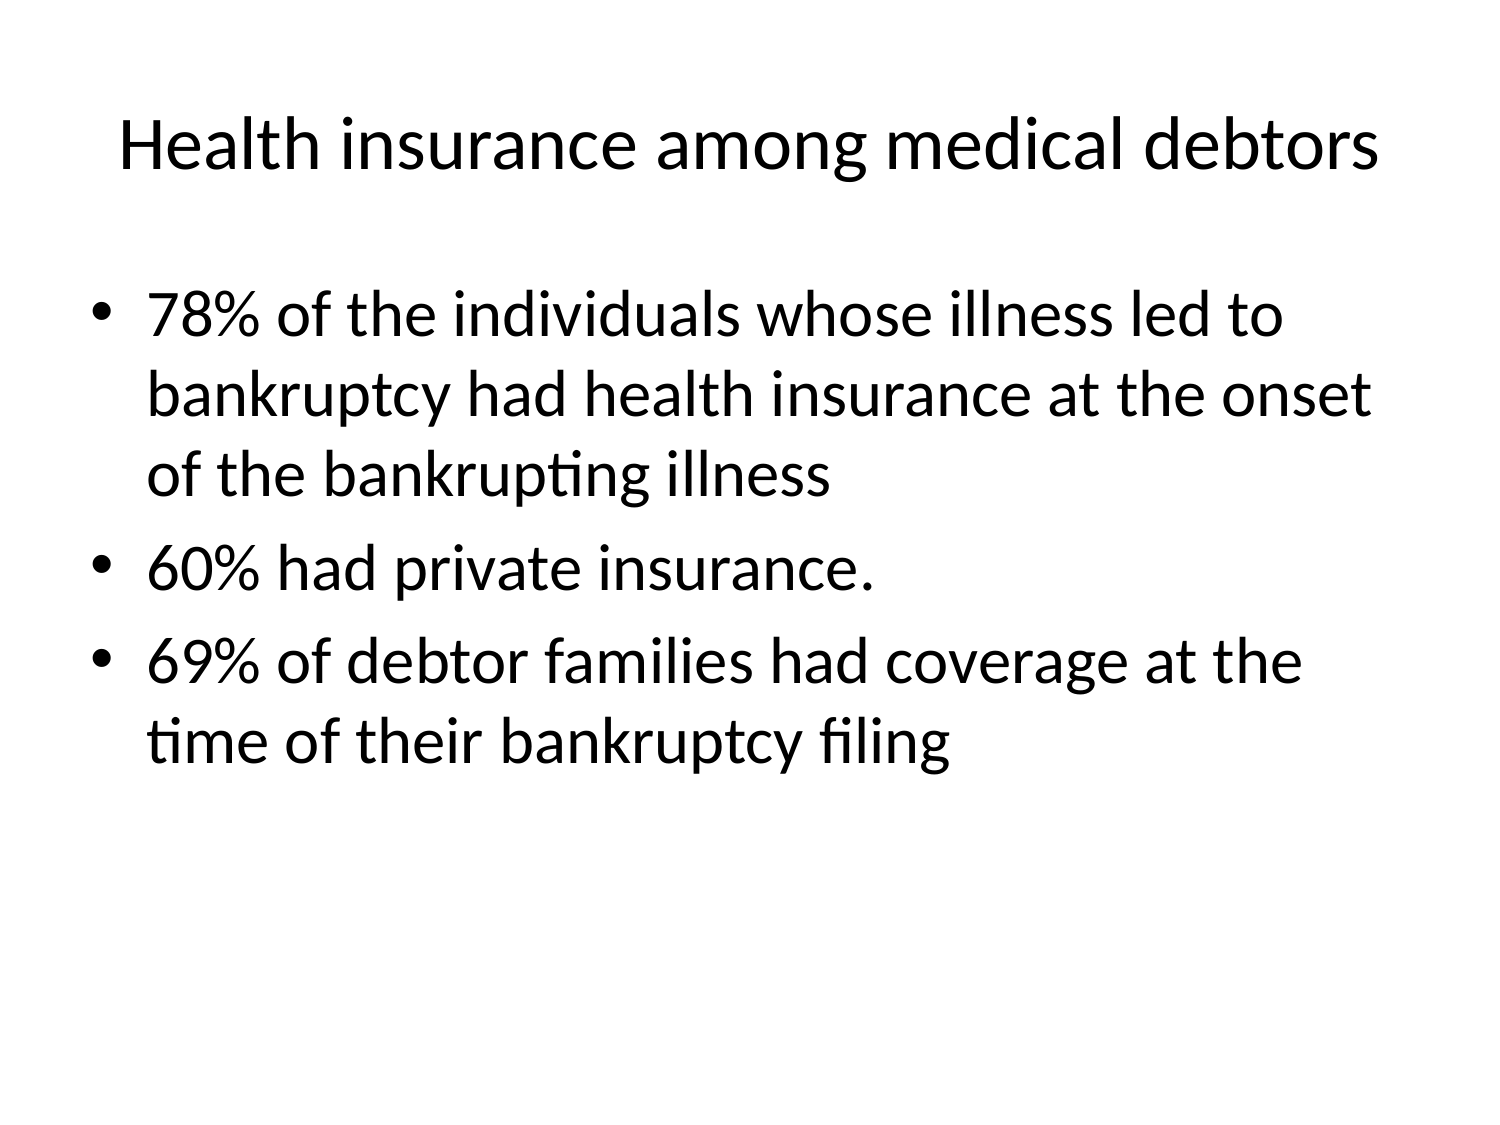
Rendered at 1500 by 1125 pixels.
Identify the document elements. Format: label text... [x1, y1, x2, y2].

list 78% of the individuals whose illness led to bankruptcy had health insurance at the onset of the bankrupting illness 60% had private insurance. 69% of debtor families had coverage at the time of their bankruptcy filing [75, 262, 1425, 1005]
title Health insurance among medical debtors [75, 45, 1425, 233]
